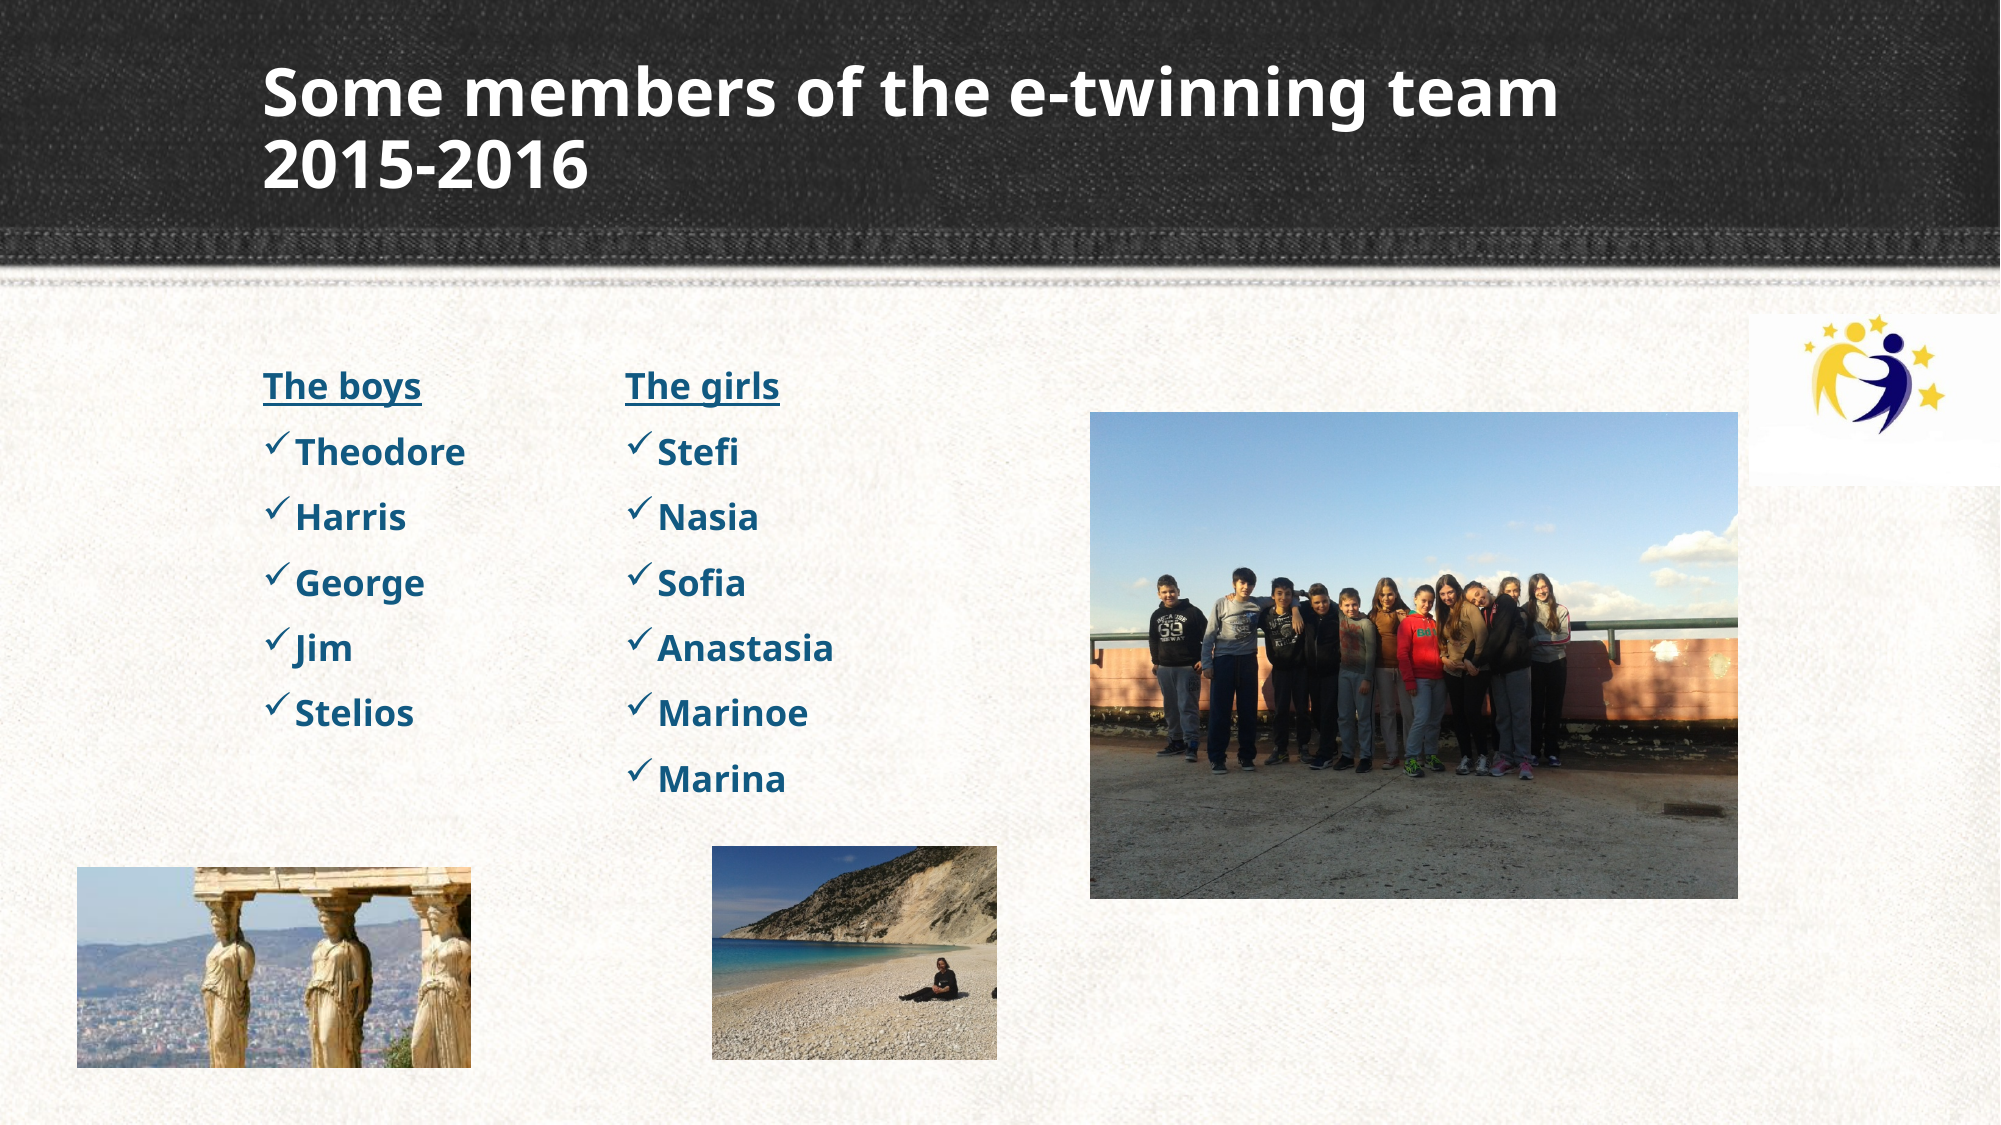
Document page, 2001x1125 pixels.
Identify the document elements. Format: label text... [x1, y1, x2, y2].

picture [0, 0, 2000, 1125]
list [1090, 412, 1738, 899]
list The boys Theodore Harris George Jim Stelios The girls Stefi Nasia Sofia Anastasia Marinoe Marina [262, 356, 988, 943]
title Some members of the e-twinning team 2015-2016 [262, 48, 1738, 214]
